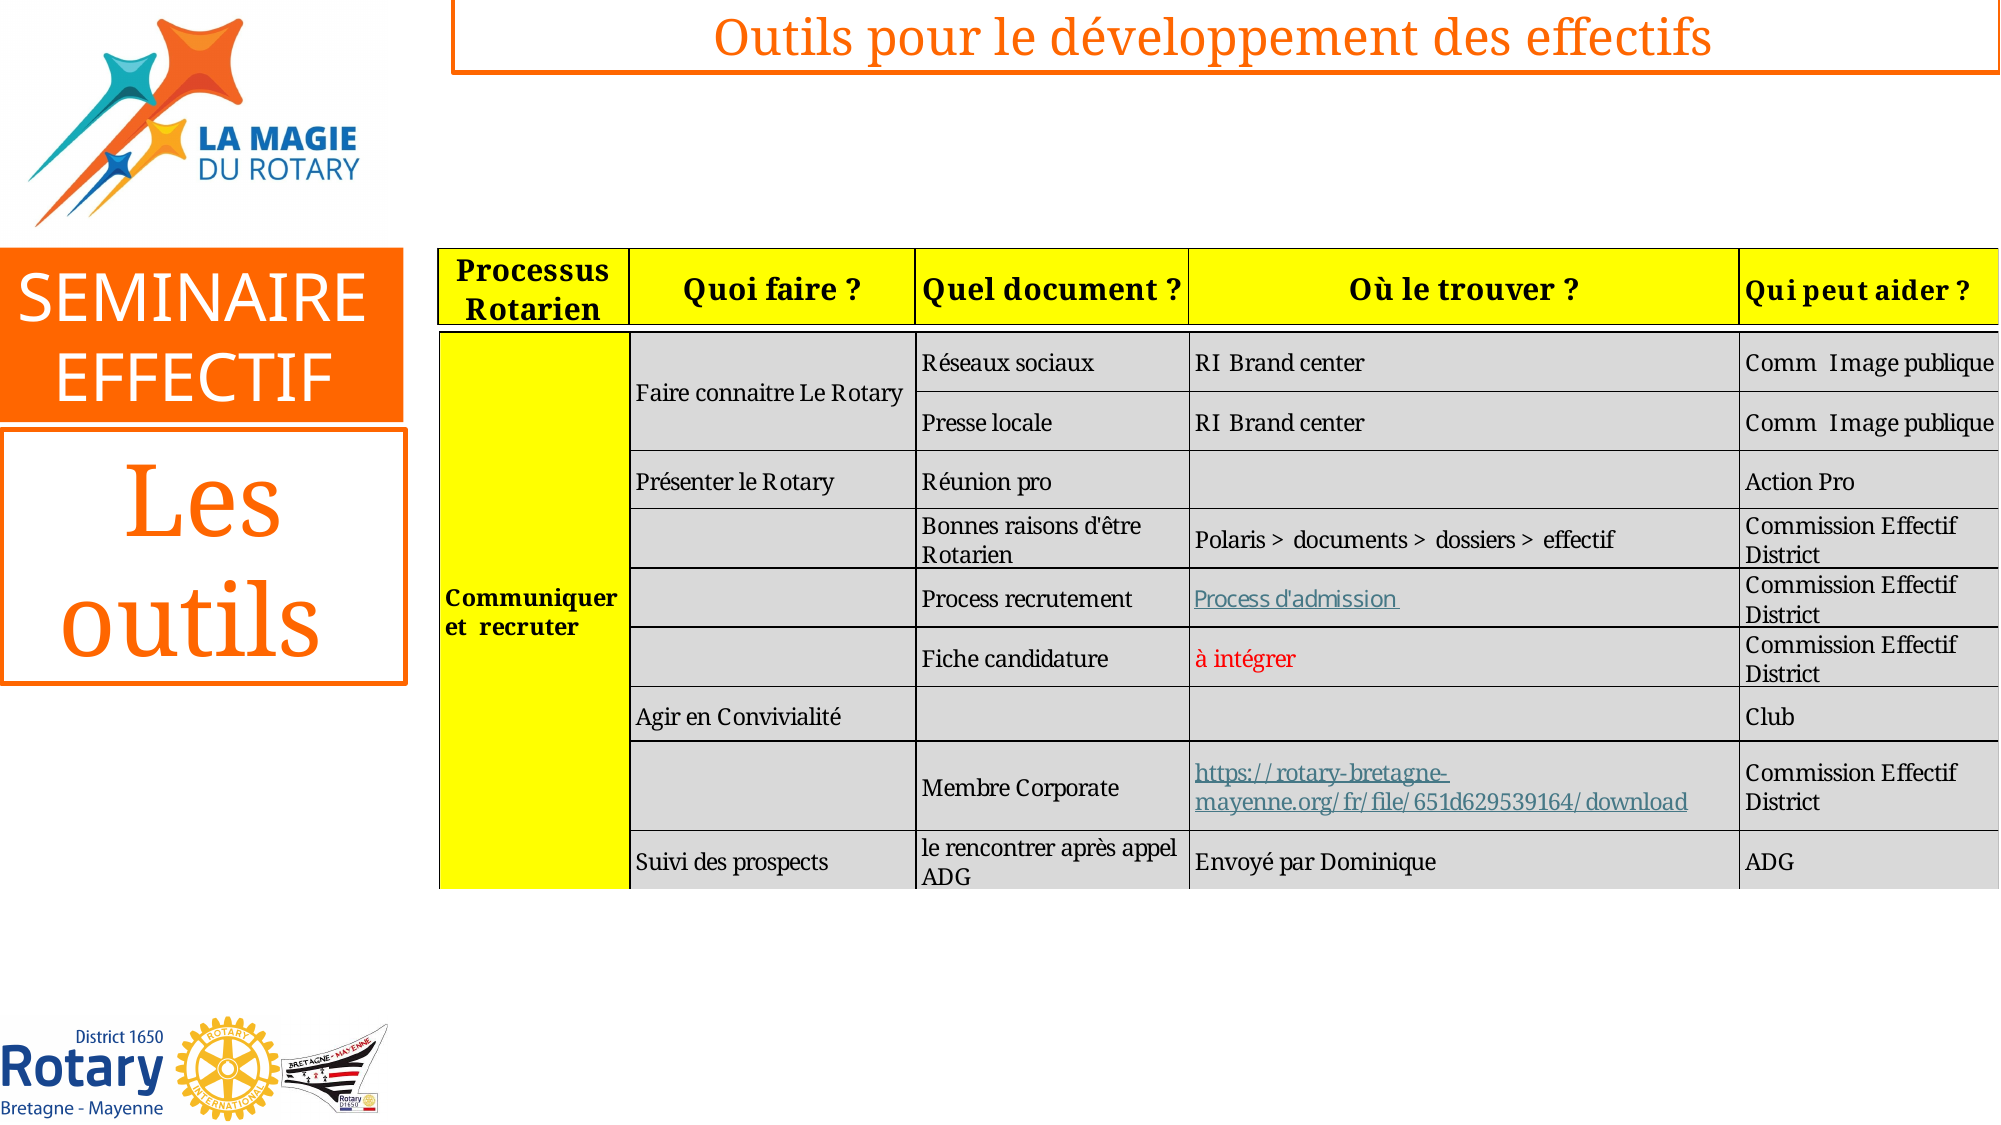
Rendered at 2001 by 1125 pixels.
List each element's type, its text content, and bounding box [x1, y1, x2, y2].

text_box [438, 330, 2000, 892]
picture [0, 1014, 389, 1123]
picture [436, 247, 2000, 327]
text_box Outils pour le développement des effectifs [453, 0, 2000, 73]
text_box Les outils [1, 429, 406, 684]
picture [0, 0, 389, 249]
text_box SEMINAIRE EFFECTIF [0, 247, 404, 423]
